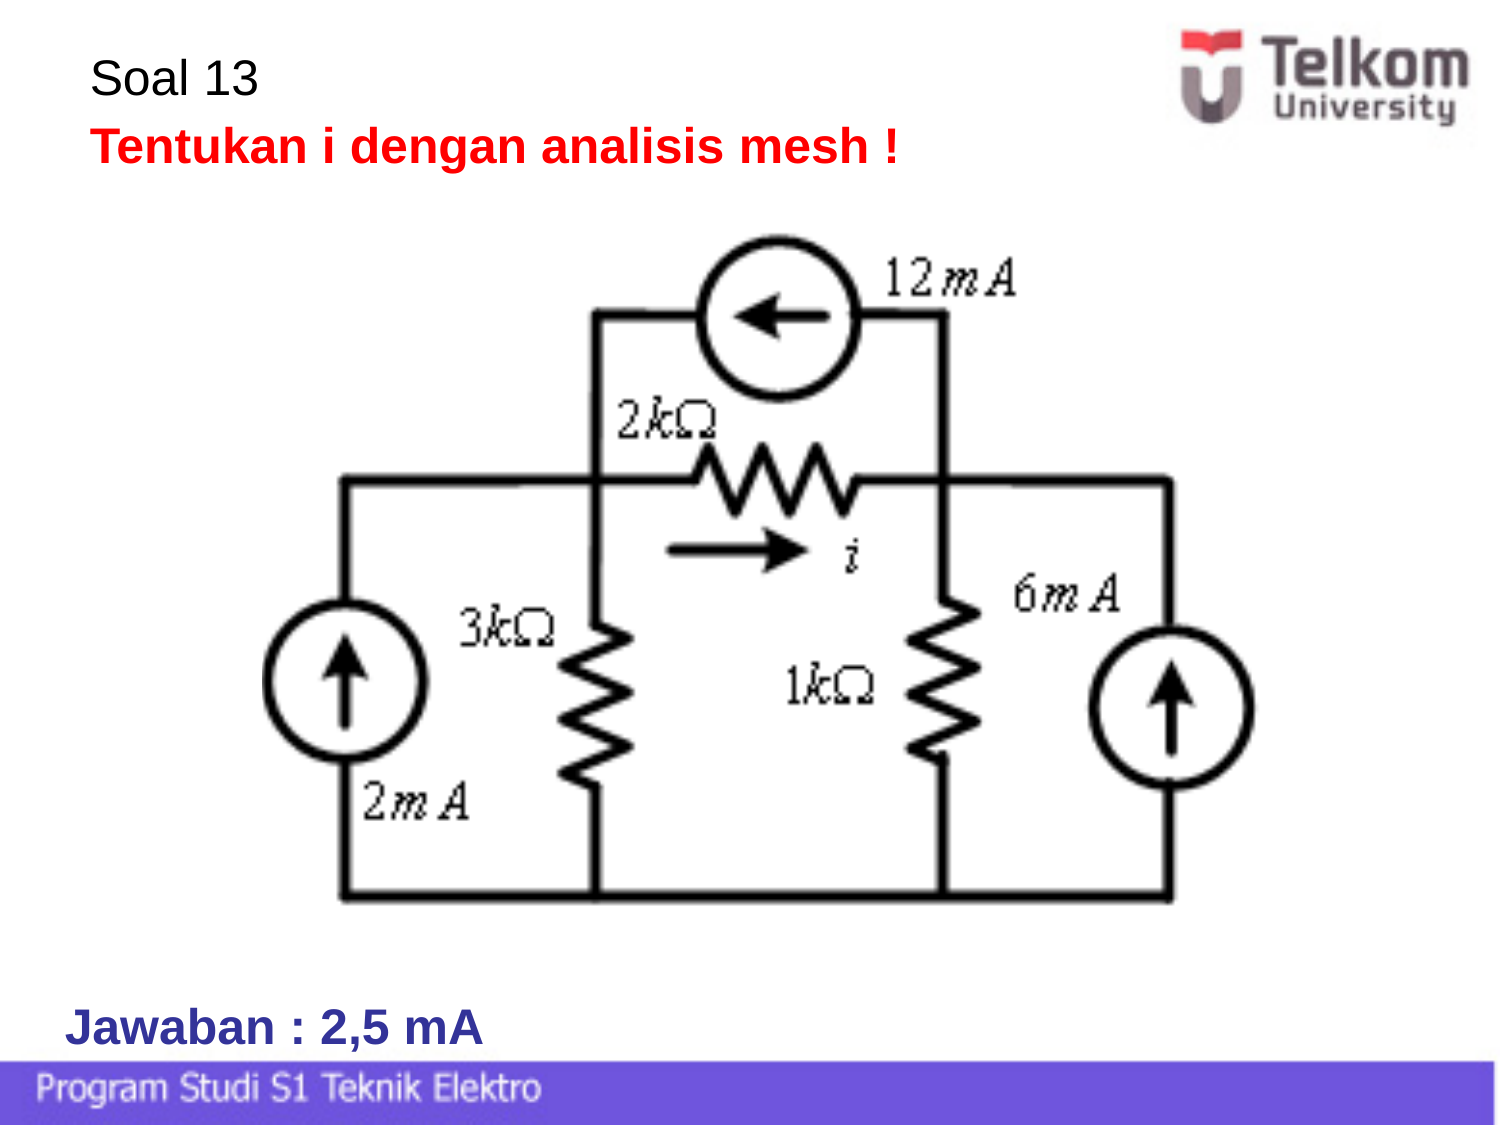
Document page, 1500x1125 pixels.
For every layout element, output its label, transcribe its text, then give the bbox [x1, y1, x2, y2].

text_box Soal 13 [75, 37, 650, 112]
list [262, 223, 1276, 926]
picture [0, 0, 1500, 420]
text_box Jawaban : 2,5 mA [50, 987, 538, 1063]
text_box Tentukan i dengan analisis mesh ! [74, 112, 1338, 175]
picture [0, 421, 1500, 1125]
